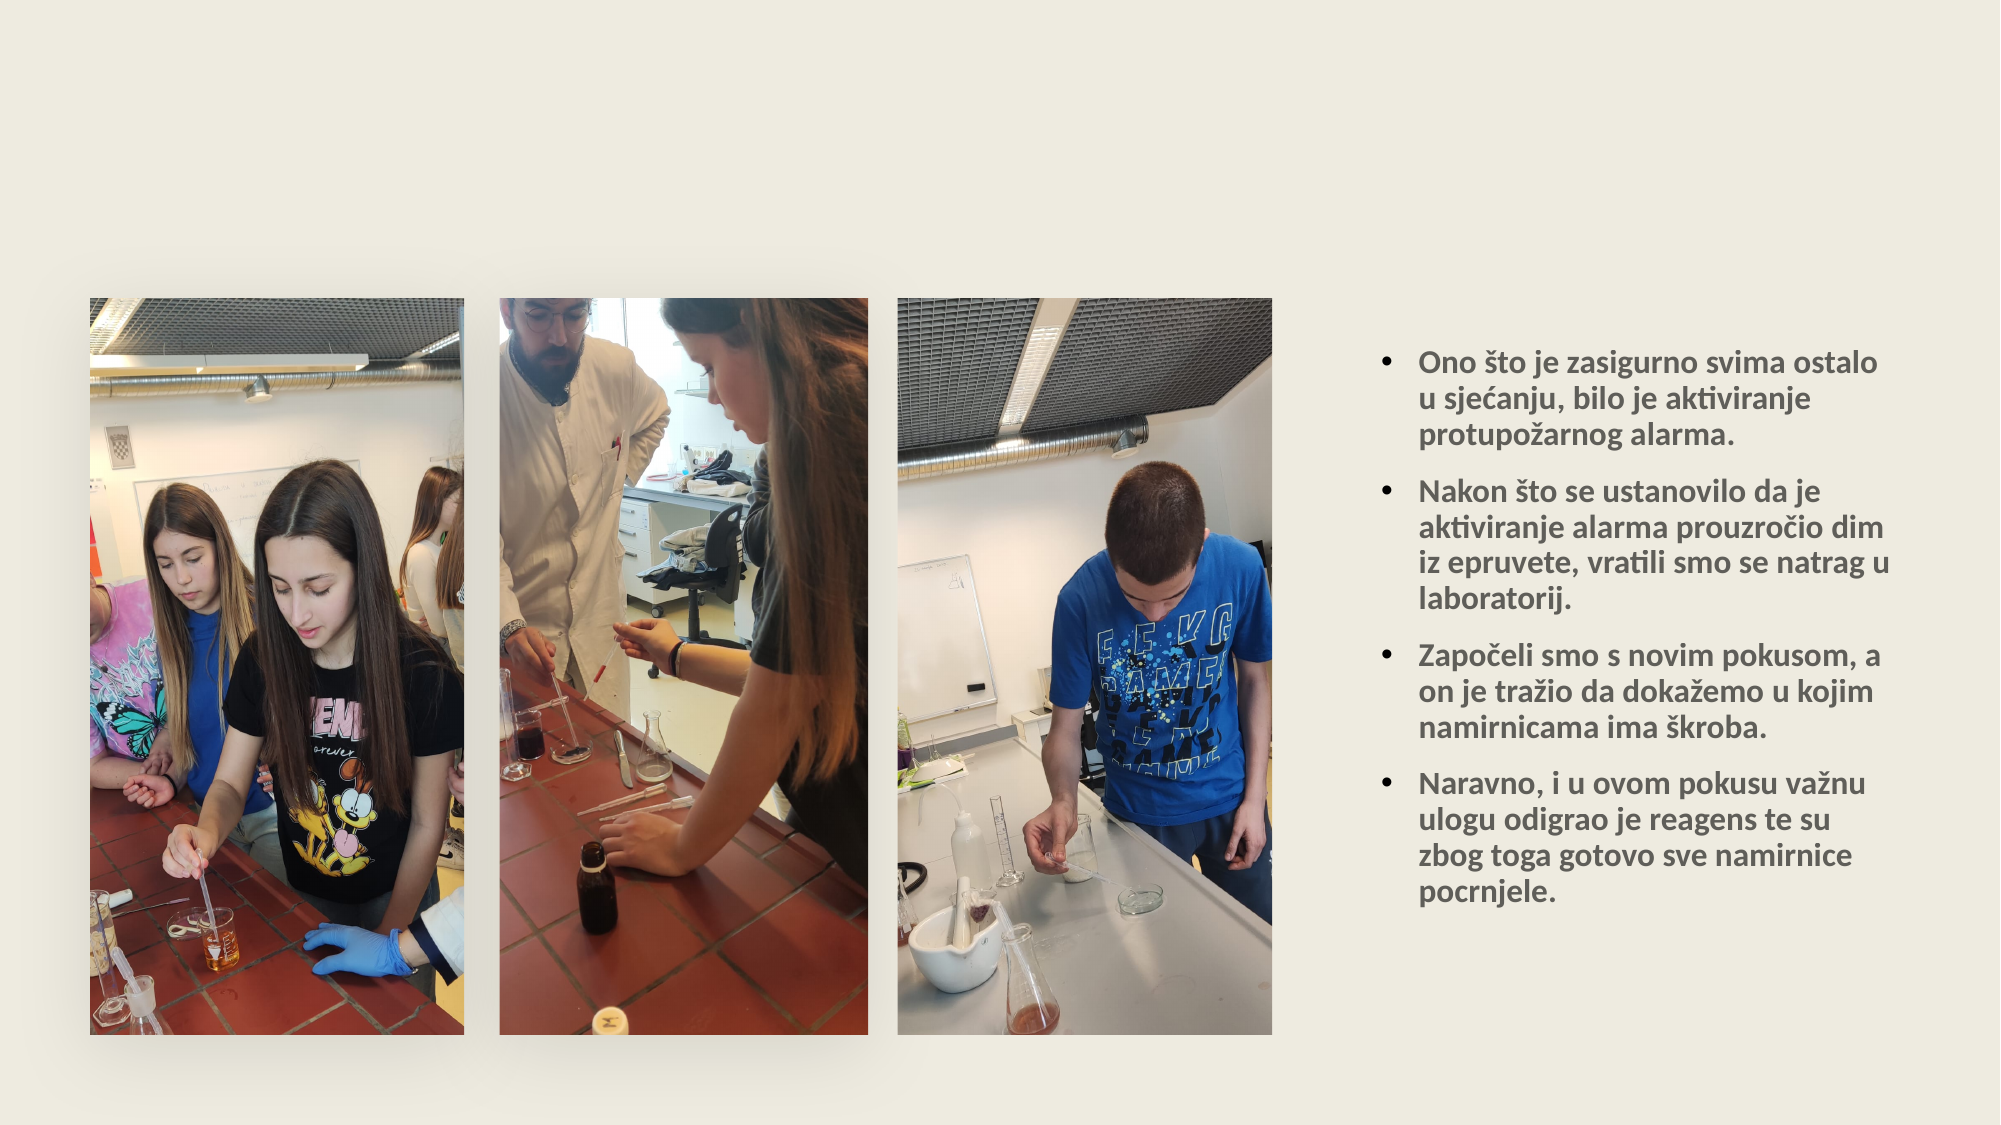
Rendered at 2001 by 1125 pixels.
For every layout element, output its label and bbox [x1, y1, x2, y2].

text_box [0, 0, 2000, 1125]
picture [499, 298, 869, 1035]
picture [897, 298, 1273, 1035]
picture [90, 298, 465, 1035]
